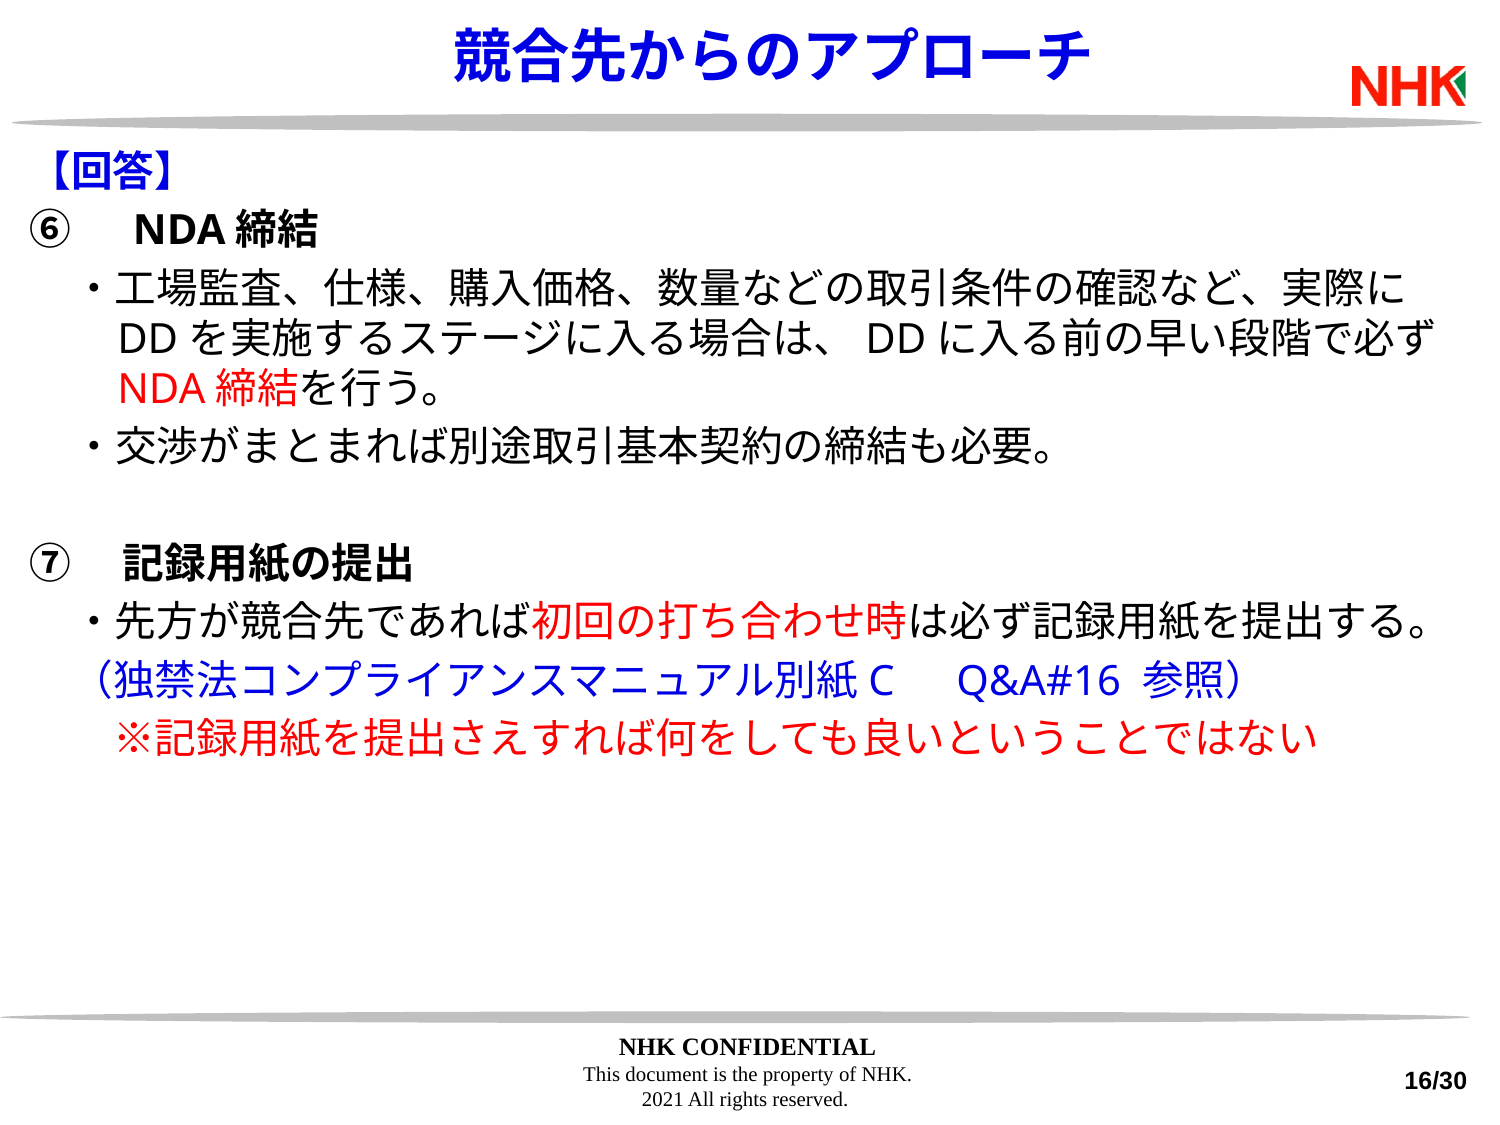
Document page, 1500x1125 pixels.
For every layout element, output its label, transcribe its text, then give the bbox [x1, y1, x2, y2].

picture [1412, 66, 1466, 106]
slide_number 16/30 [1369, 1046, 1483, 1102]
list 【回答】 ⑥ NDA締結 ・工場監査、仕様、購入価格、数量などの取引条件の確認など、実際にDDを実施するステージに入る場合は、DDに入る前の早い段階で必ずNDA締結を行う。 ・交渉がまとまれば別途取引基本契約の締結も必要。 ⑦ 記録用紙の提出 ・先方が競合先であれば初回の打ち合わせ時は必ず記録用紙を提出する。 （独禁法コンプライアンスマニュアル別紙C Q&A#16 参照） ※記録用紙を提出さえすれば何をしても良いということではない [14, 137, 1483, 1012]
text_box 競合先からのアプローチ [135, 11, 1412, 119]
